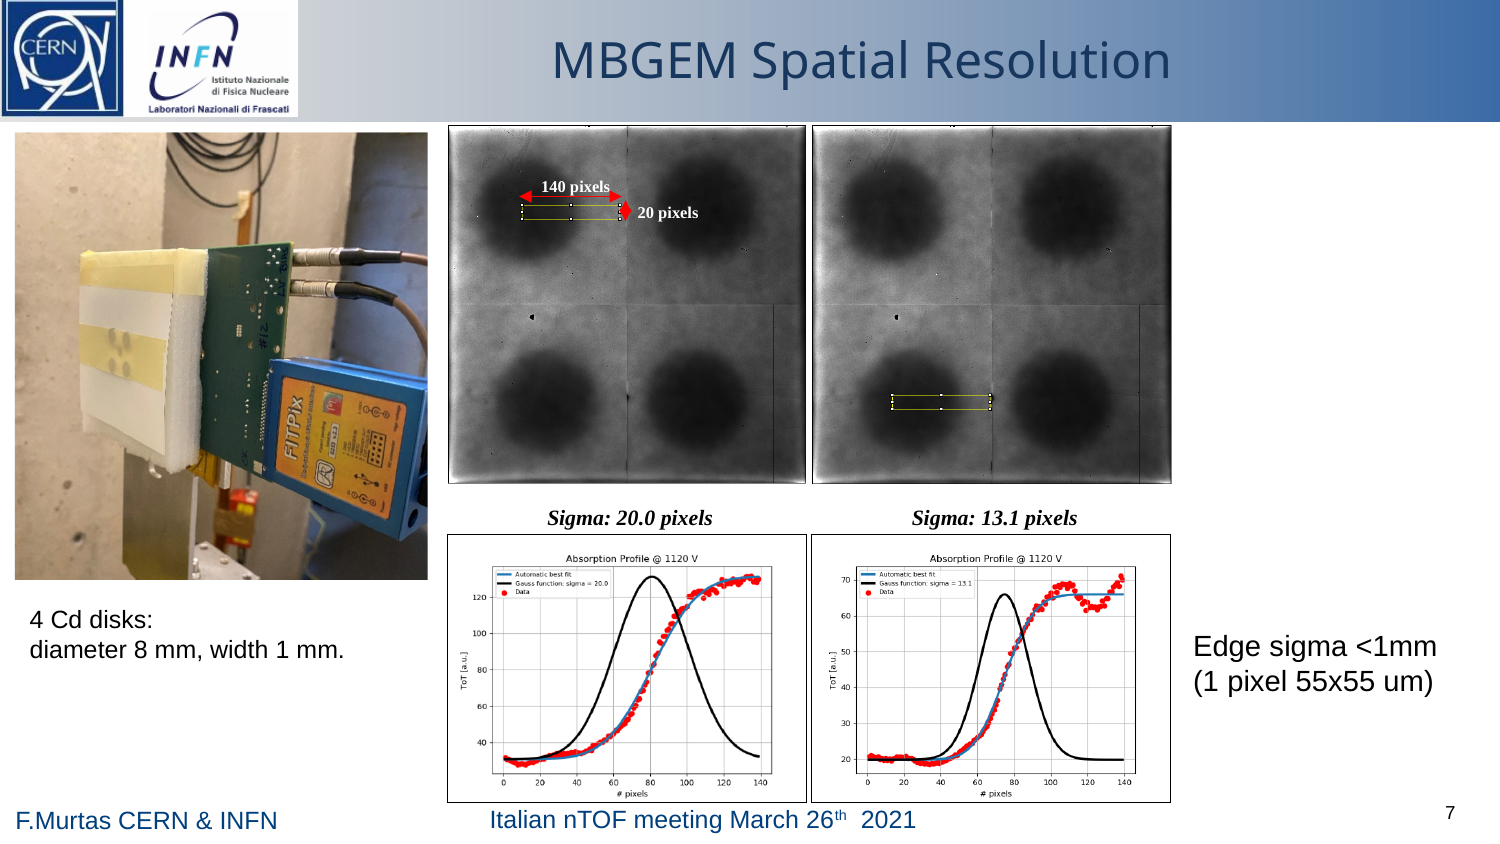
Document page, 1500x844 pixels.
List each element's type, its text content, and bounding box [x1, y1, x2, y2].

picture [812, 125, 1172, 485]
picture [811, 534, 1171, 803]
text_box 4 Cd disks: diameter 8 mm, width 1 mm. [14, 596, 385, 671]
picture [1, 0, 249, 117]
picture [447, 534, 807, 803]
text_box Edge sigma <1mm (1 pixel 55x55 um) [1178, 619, 1453, 705]
picture [0, 133, 445, 580]
text_box Sigma: 13.1 pixels [897, 496, 1093, 532]
title MBGEM Spatial Resolution [249, 0, 1476, 117]
text_box Sigma: 20.0 pixels [532, 496, 729, 532]
picture [447, 125, 807, 485]
